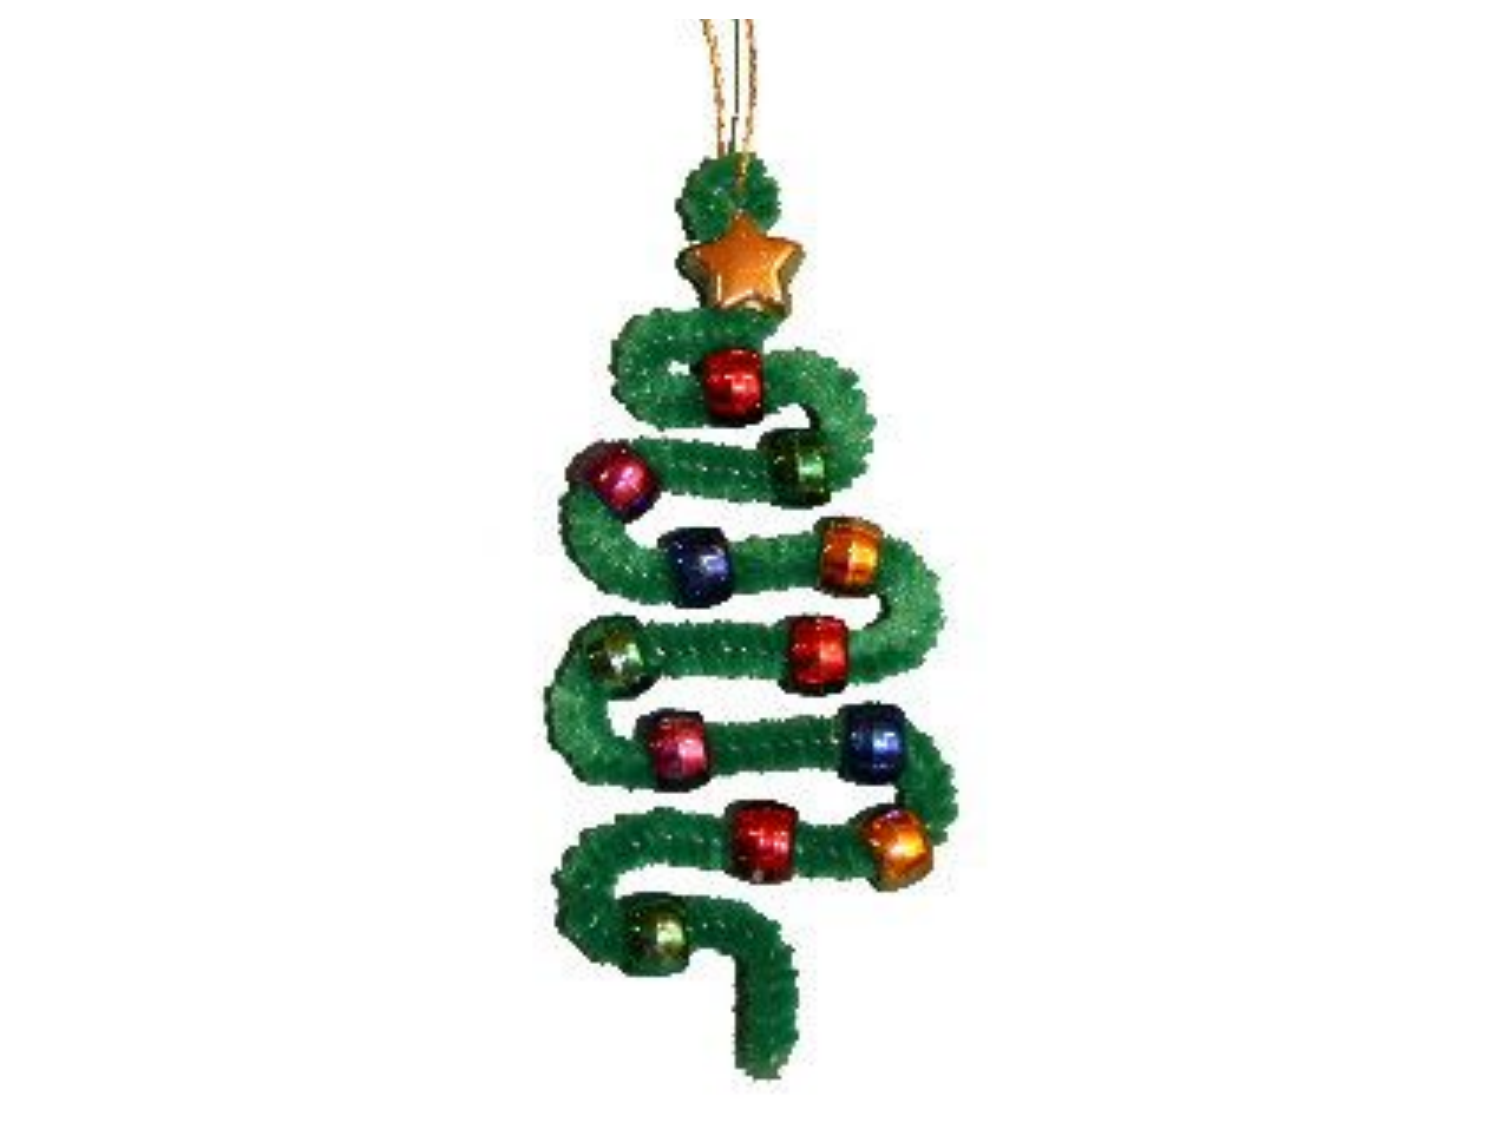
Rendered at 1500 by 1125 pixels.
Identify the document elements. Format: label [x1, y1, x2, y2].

picture [478, 18, 1010, 1109]
